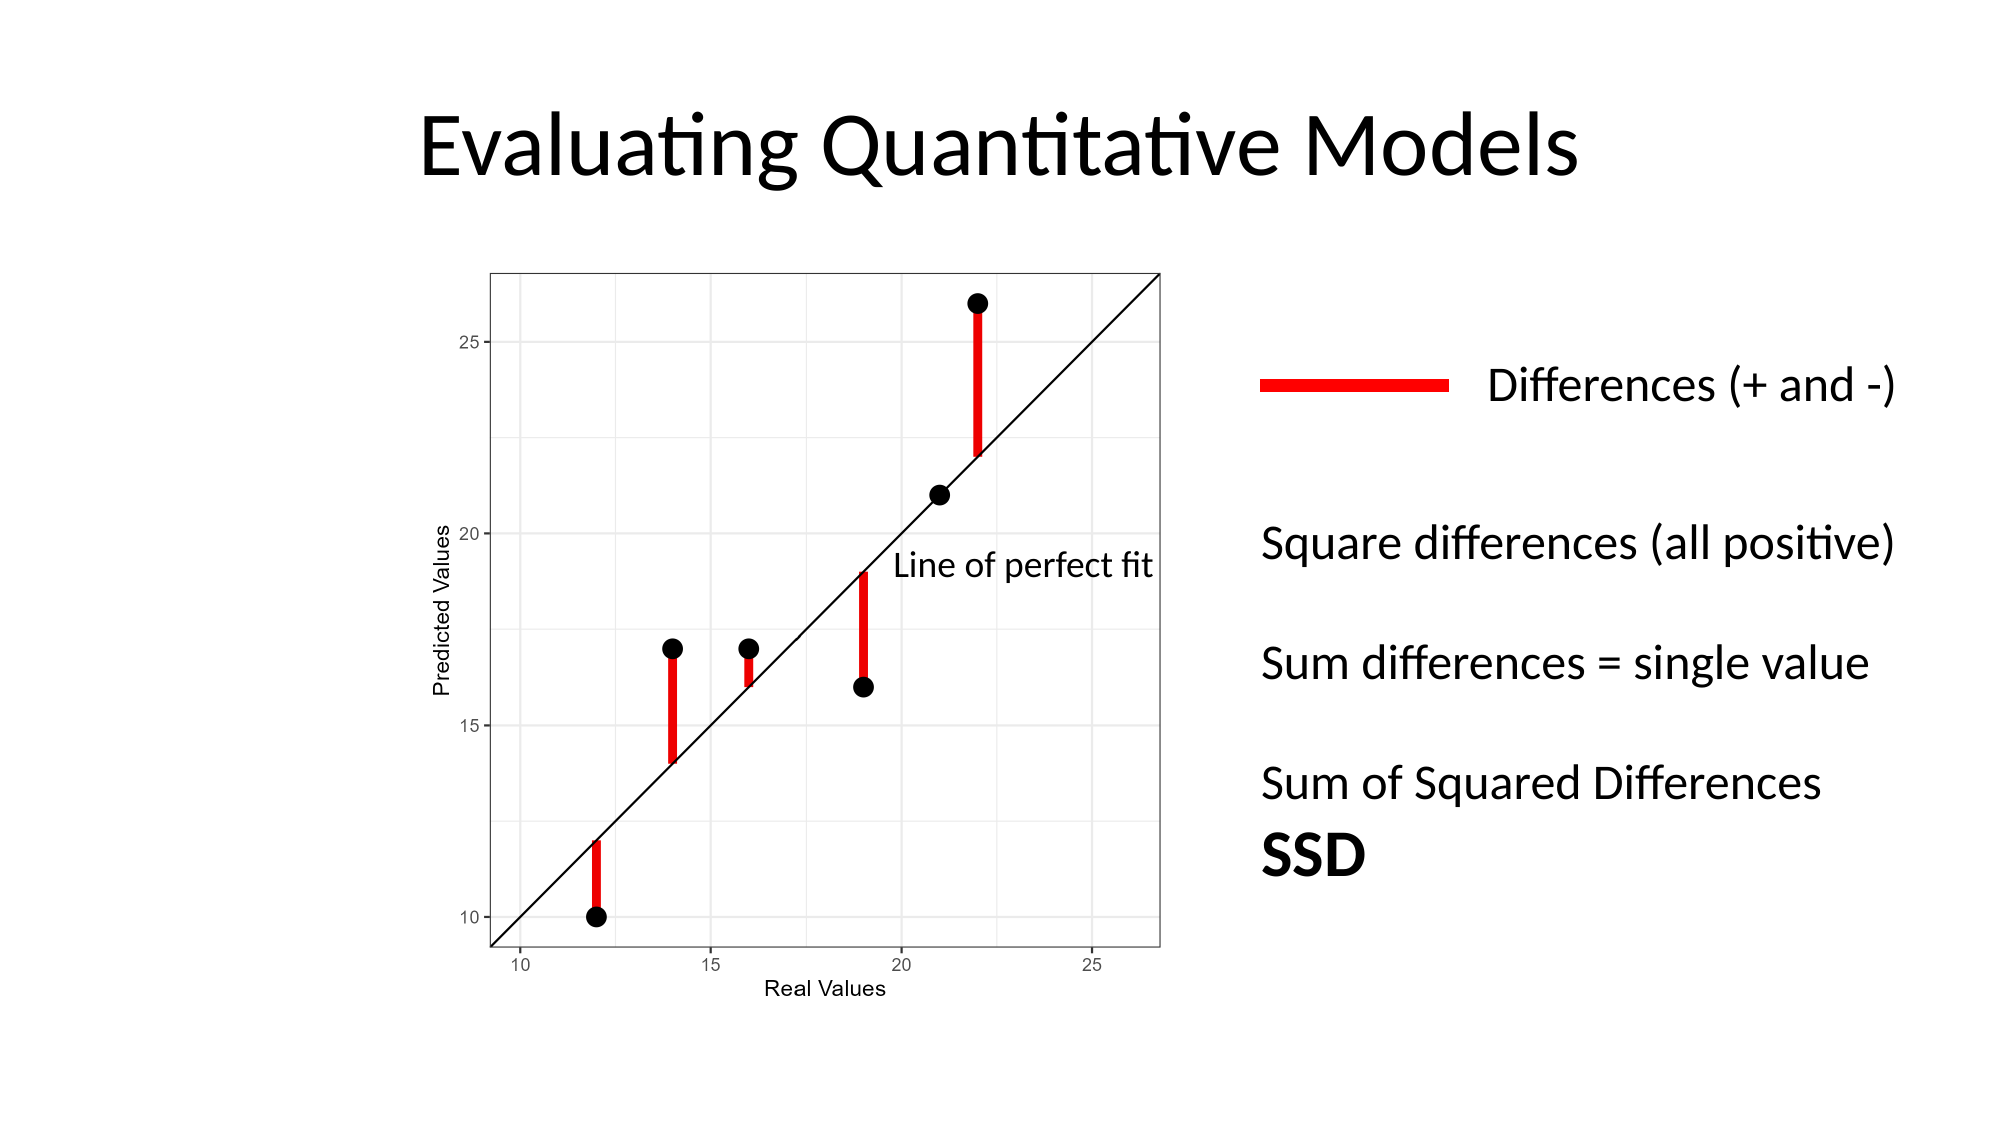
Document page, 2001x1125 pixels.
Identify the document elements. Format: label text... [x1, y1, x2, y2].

text_box Square differences (all positive) Sum differences = single value Sum of Squared Differences SSD [1246, 502, 1912, 897]
picture [420, 261, 1172, 1018]
title Evaluating Quantitative Models [99, 45, 1900, 233]
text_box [1259, 344, 1916, 421]
